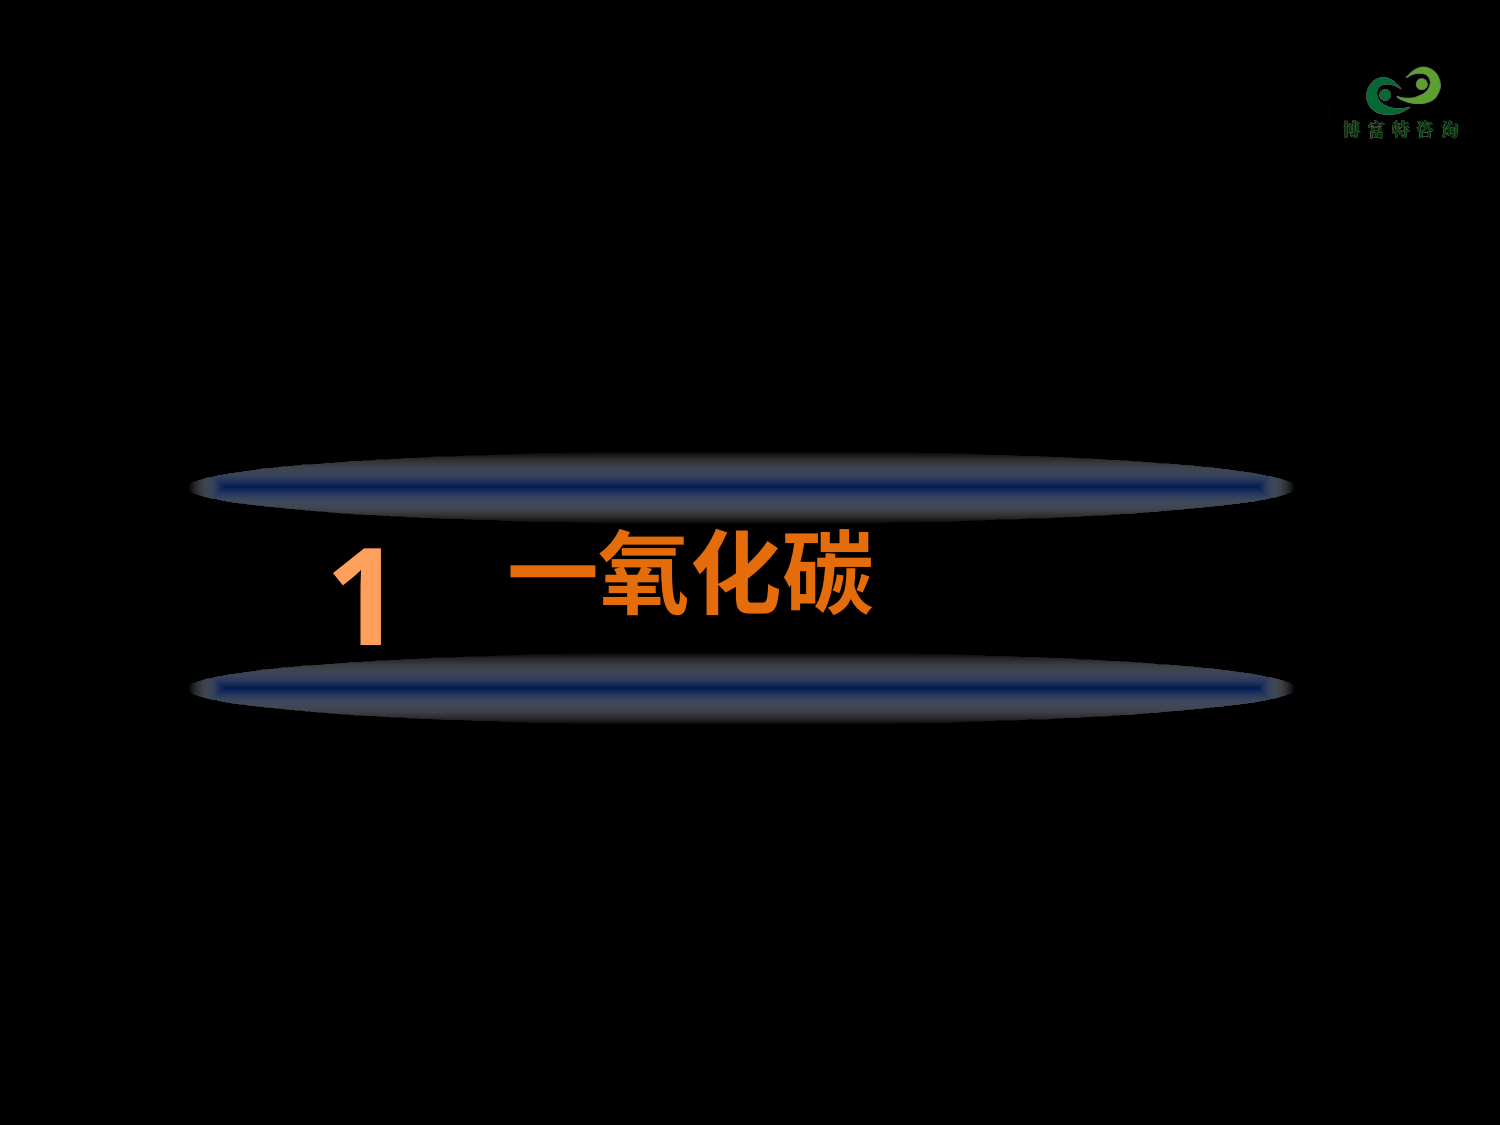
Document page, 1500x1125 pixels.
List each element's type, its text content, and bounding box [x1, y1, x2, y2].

text_box 1 [313, 503, 415, 679]
text_box 一氧化碳 [495, 509, 887, 632]
picture [1329, 66, 1477, 141]
